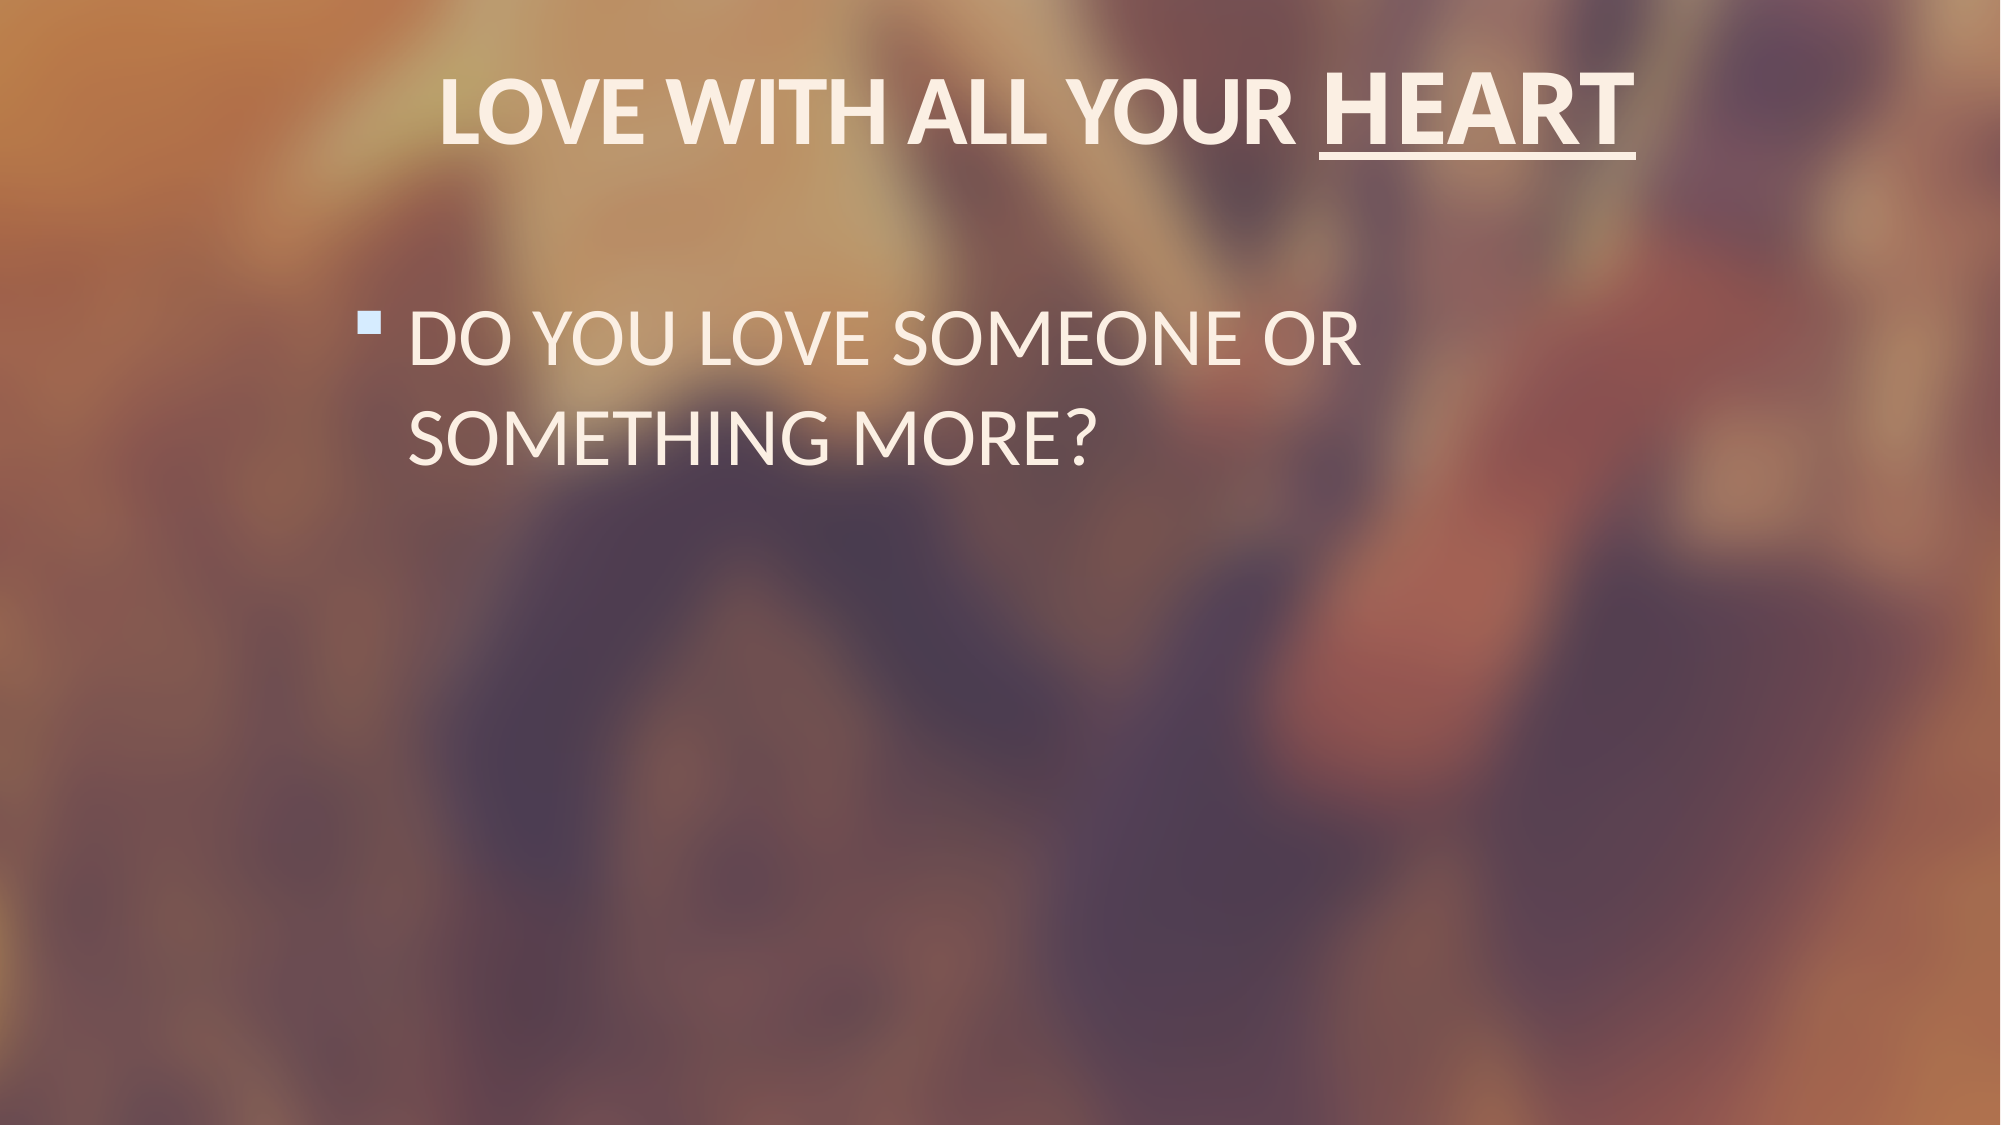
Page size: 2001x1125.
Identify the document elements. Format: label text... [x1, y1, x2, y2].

list DO YOU LOVE SOMEONE OR SOMETHING MORE? [324, 275, 1675, 1043]
picture [0, 0, 2001, 1125]
title LOVE WITH ALL YOUR HEART [187, 37, 1888, 175]
